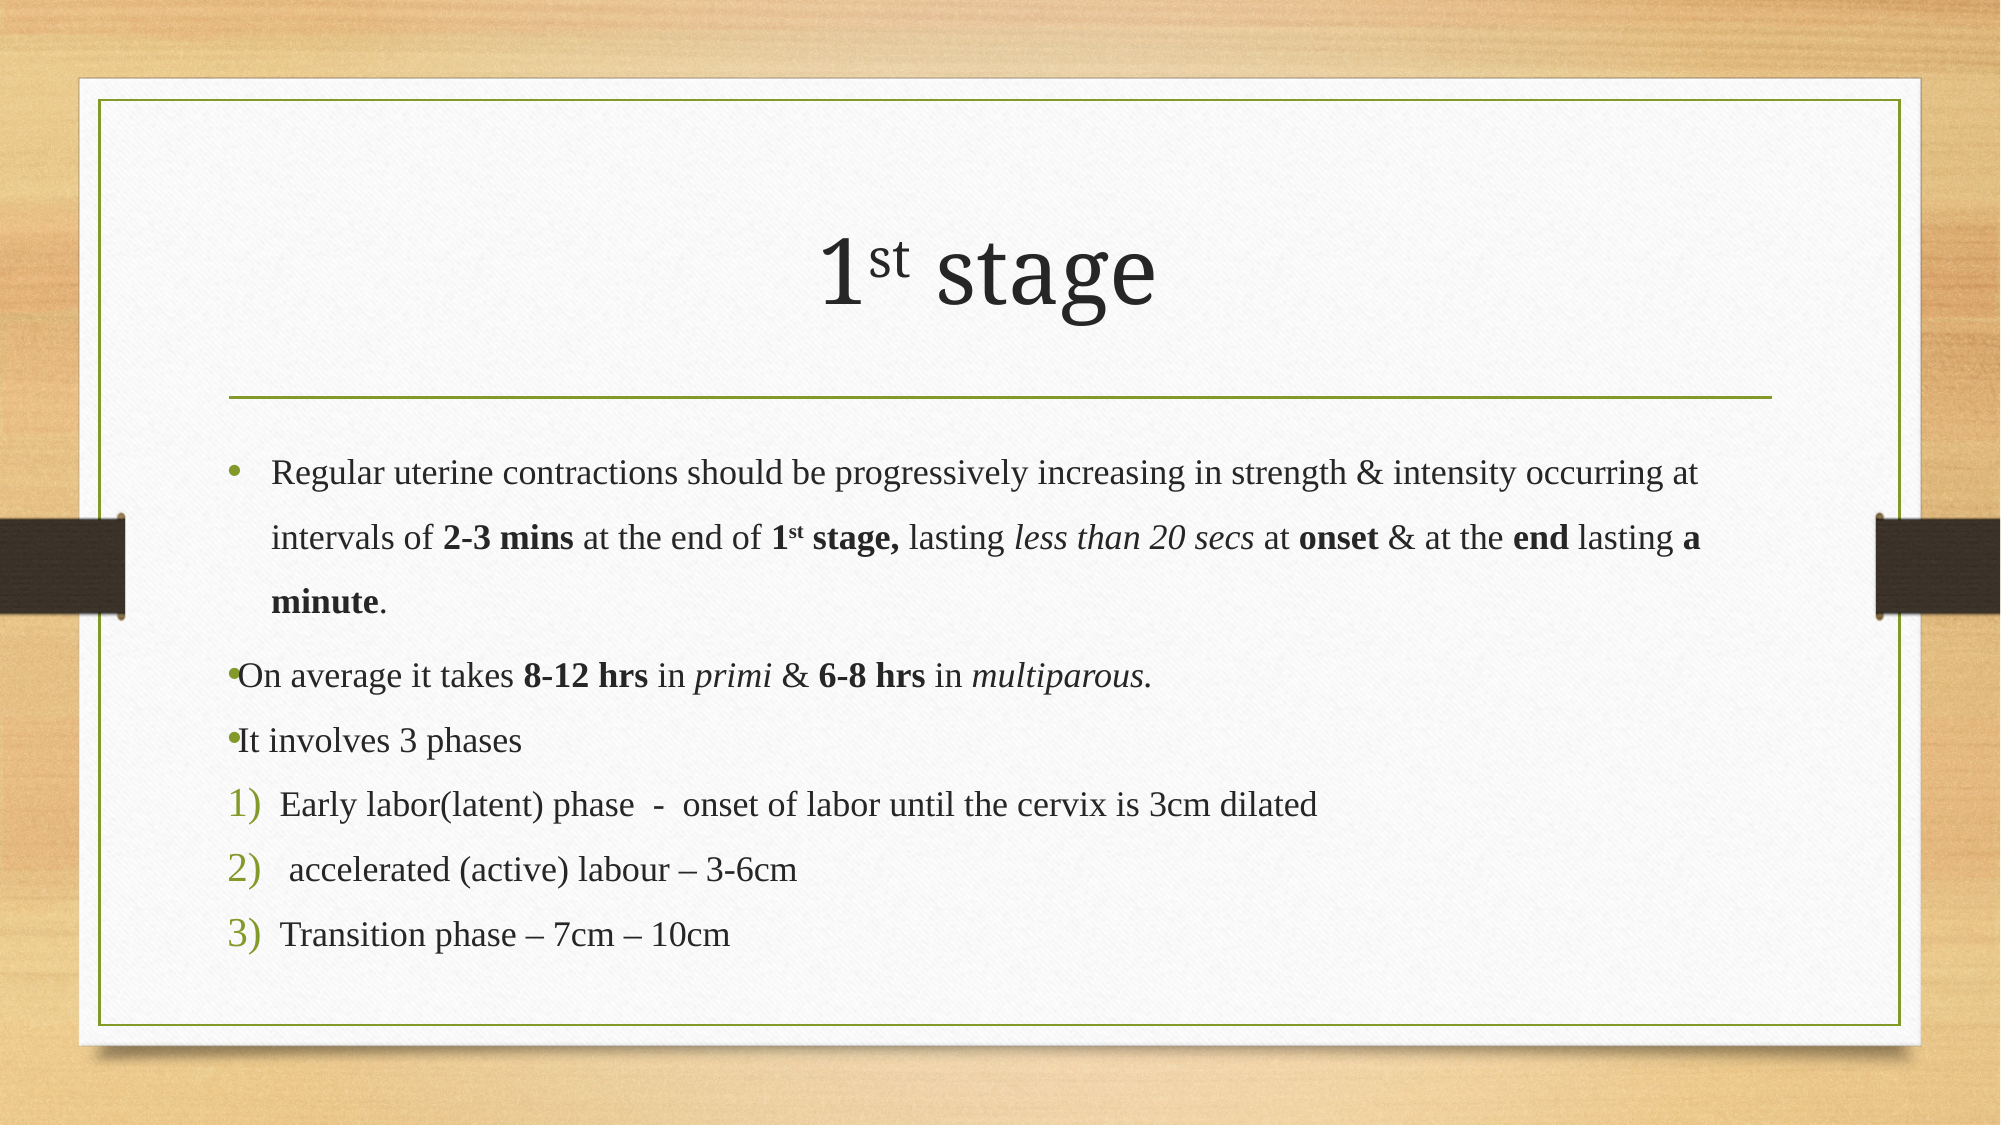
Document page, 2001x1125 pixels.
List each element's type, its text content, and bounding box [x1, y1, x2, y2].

list Regular uterine contractions should be progressively increasing in strength & intensity occurring at intervals of 2-3 mins at the end of 1st stage, lasting less than 20 secs at onset & at the end lasting a minute. On average it takes 8-12 hrs in primi & 6-8 hrs in multiparous. It involves 3 phases Early labor(latent) phase - onset of labor until the cervix is 3cm dilated accelerated (active) labour – 3-6cm Transition phase – 7cm – 10cm [212, 419, 1788, 964]
title 1st stage [212, 161, 1788, 375]
picture [0, 0, 2001, 1125]
